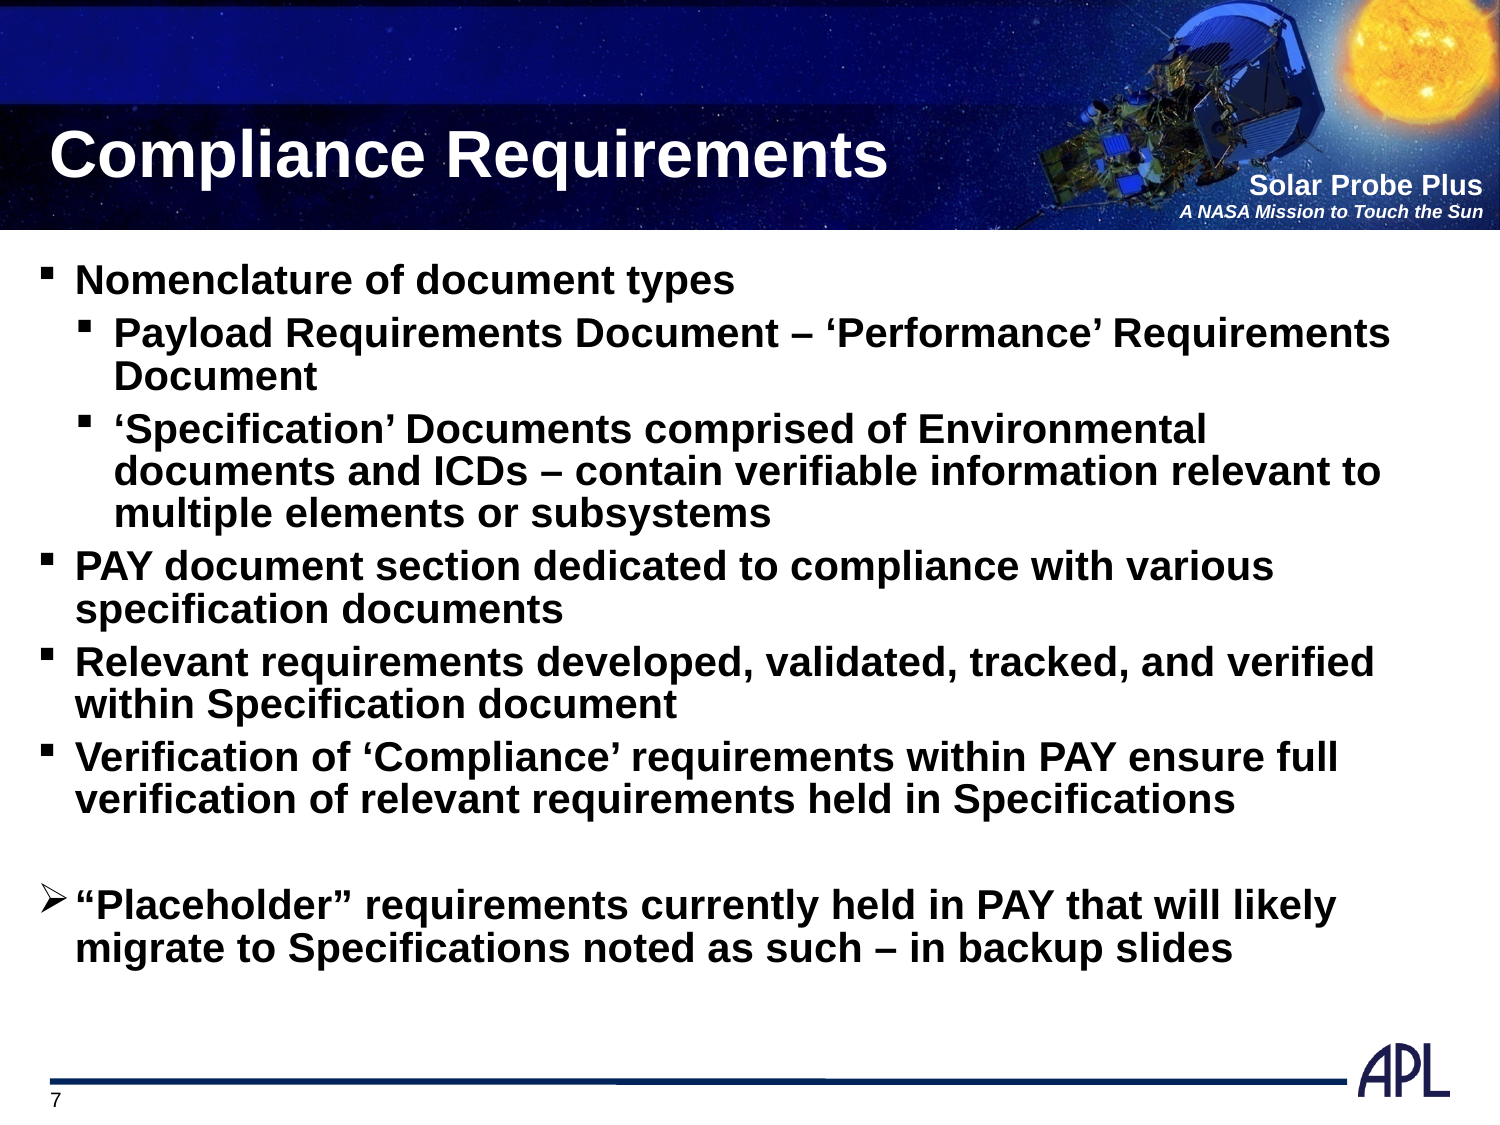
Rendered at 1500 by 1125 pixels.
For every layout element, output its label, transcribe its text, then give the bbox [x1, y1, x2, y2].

slide_number 7 [49, 1082, 528, 1115]
picture [1358, 1043, 1450, 1097]
title Compliance Requirements [49, 0, 1133, 192]
list Nomenclature of document types Payload Requirements Document – ‘Performance’ Requirements Document ‘Specification’ Documents comprised of Environmental documents and ICDs – contain verifiable information relevant to multiple elements or subsystems PAY document section dedicated to compliance with various specification documents Relevant requirements developed, validated, tracked, and verified within Specification document Verification of ‘Compliance’ requirements within PAY ensure full verification of relevant requirements held in Specifications “Placeholder” requirements currently held in PAY that will likely migrate to Specifications noted as such – in backup slides [37, 260, 1421, 1029]
picture [0, 0, 1500, 230]
